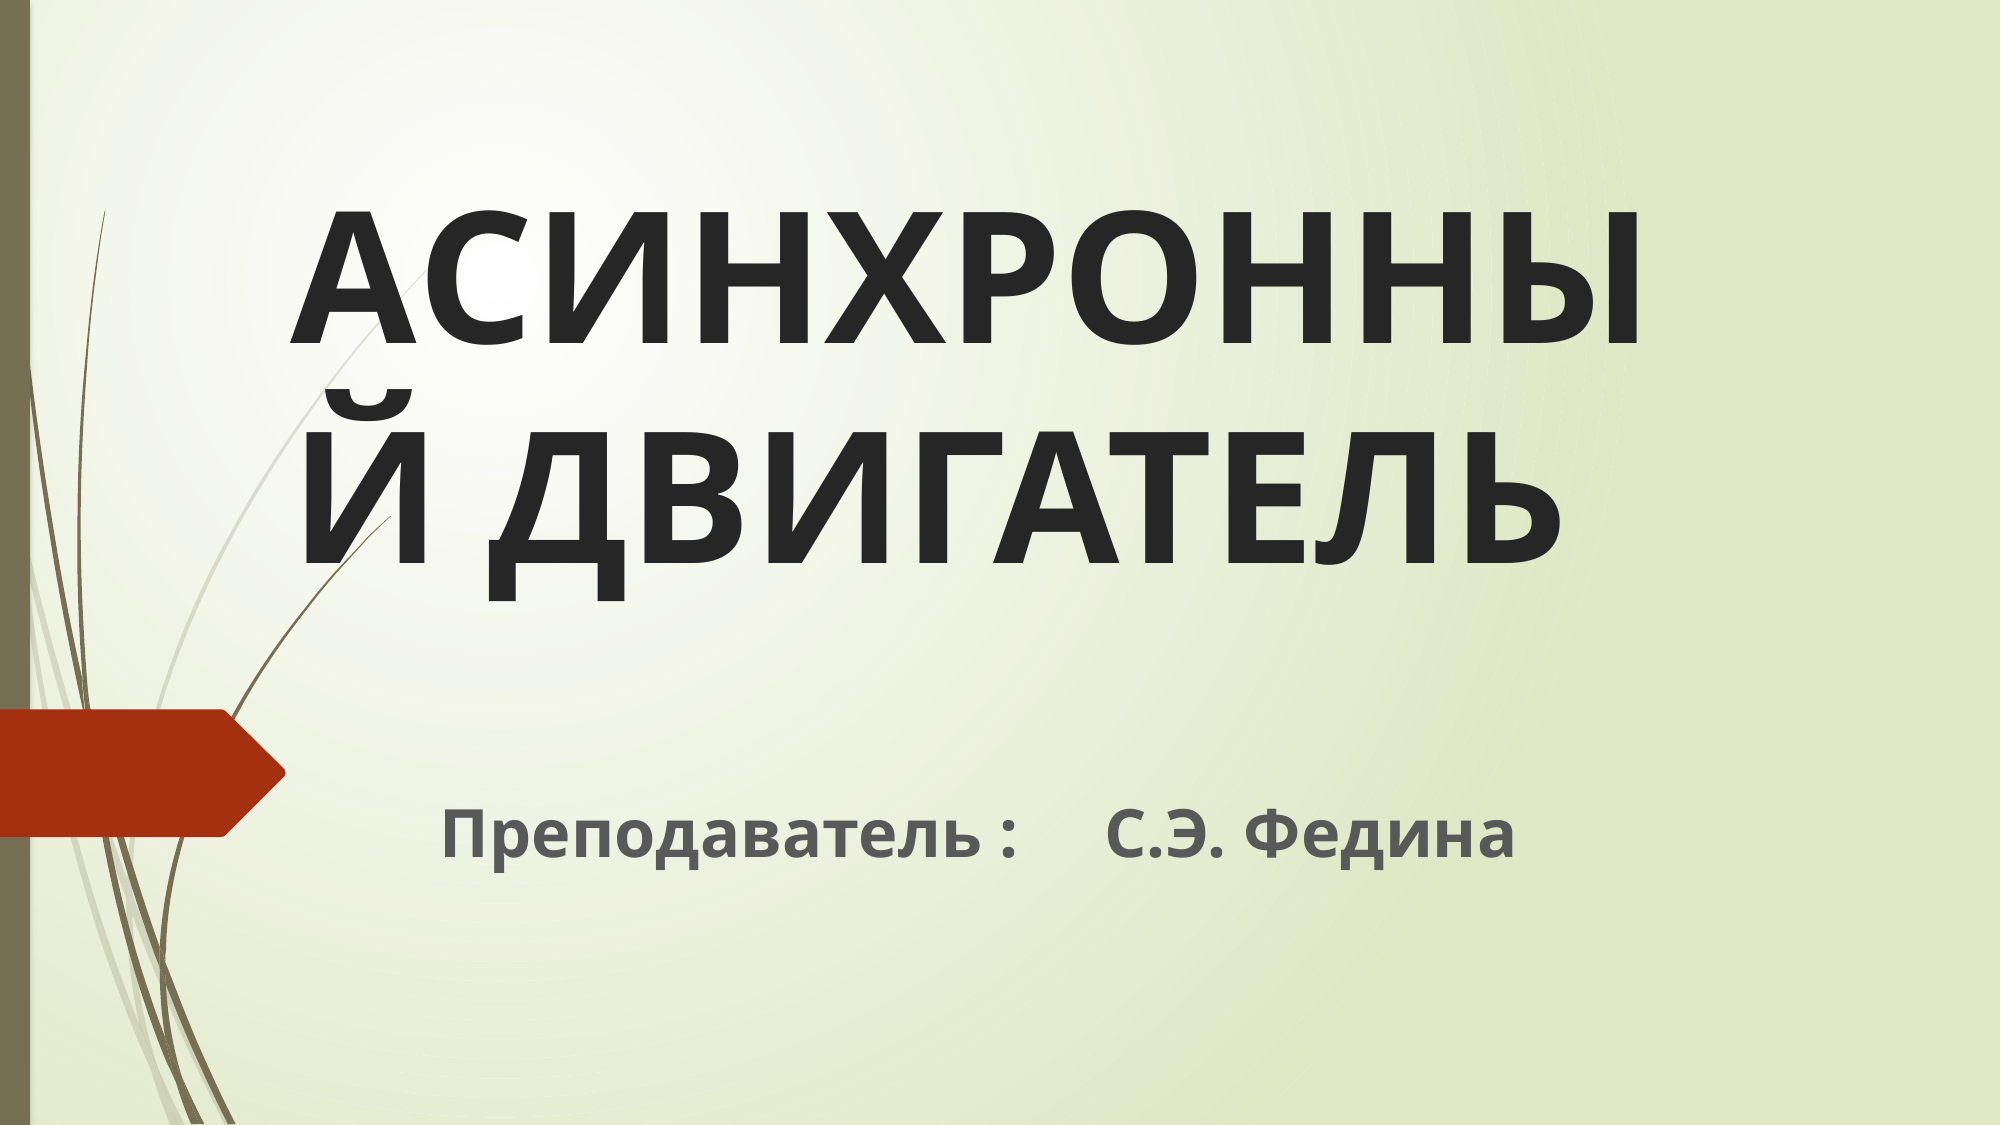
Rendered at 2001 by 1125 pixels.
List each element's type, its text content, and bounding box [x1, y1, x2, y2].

subtitle Преподаватель : С.Э. Федина [424, 783, 1888, 969]
title АСИНХРОННЫЙ ДВИГАТЕЛЬ [275, 215, 1776, 608]
